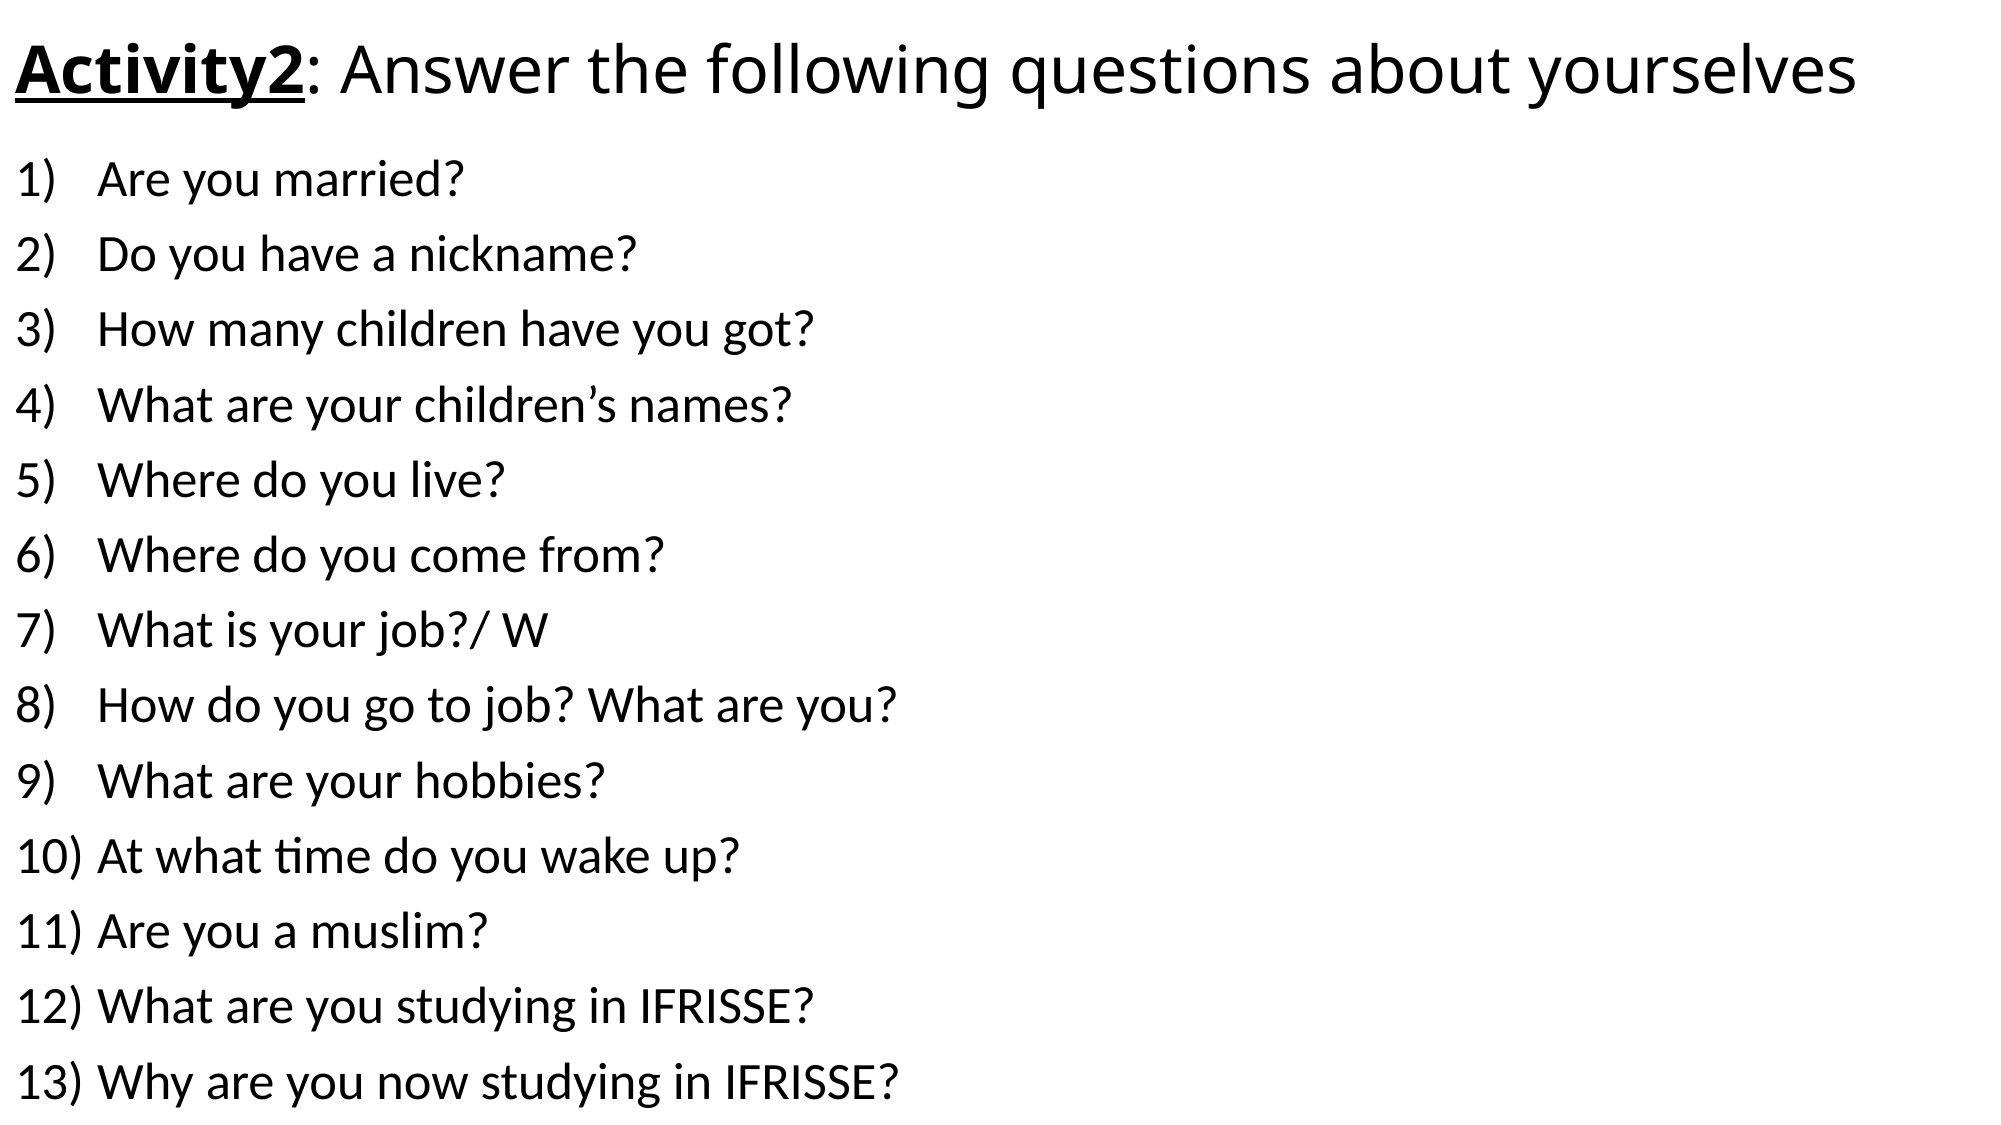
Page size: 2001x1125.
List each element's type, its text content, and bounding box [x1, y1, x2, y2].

title Activity2: Answer the following questions about yourselves [0, 0, 2000, 143]
list Are you married? Do you have a nickname? How many children have you got? What are your children’s names? Where do you live? Where do you come from? What is your job?/ W How do you go to job? What are you? What are your hobbies? At what time do you wake up? Are you a muslim? What are you studying in IFRISSE? Why are you now studying in IFRISSE? [0, 143, 2000, 1125]
